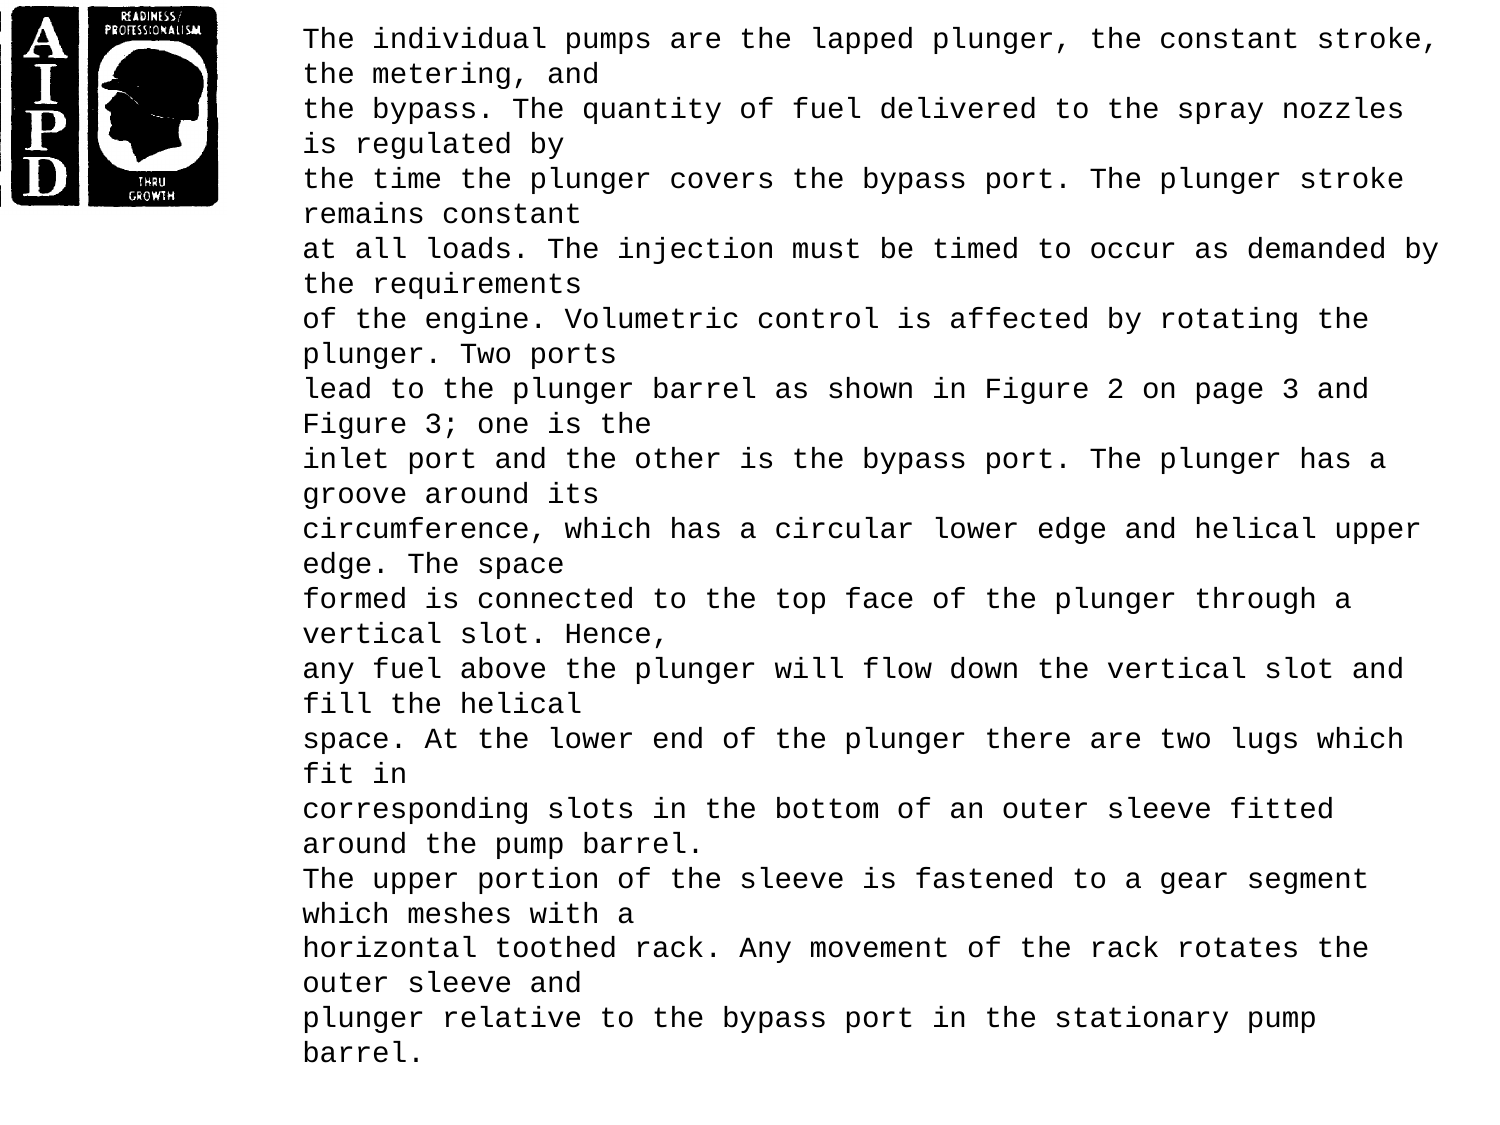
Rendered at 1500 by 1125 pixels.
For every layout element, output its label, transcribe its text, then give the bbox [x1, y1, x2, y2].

picture [0, 0, 228, 215]
text_box The individual pumps are the lapped plunger, the constant stroke, the metering, and the bypass. The quantity of fuel delivered to the spray nozzles is regulated by the time the plunger covers the bypass port. The plunger stroke remains constant at all loads. The injection must be timed to occur as demanded by the requirements of the engine. Volumetric control is affected by rotating the plunger. Two ports lead to the plunger barrel as shown in Figure 2 on page 3 and Figure 3; one is the inlet port and the other is the bypass port. The plunger has a groove around its circumference, which has a circular lower edge and helical upper edge. The space formed is connected to the top face of the plunger through a vertical slot. Hence, any fuel above the plunger will flow down the vertical slot and fill the helical space. At the lower end of the plunger there are two lugs which fit in corresponding slots in the bottom of an outer sleeve fitted around the pump barrel. The upper portion of the sleeve is fastened to a gear segment which meshes with a horizontal toothed rack. Any movement of the rack rotates the outer sleeve and plunger relative to the bypass port in the stationary pump barrel. [287, 12, 1463, 1076]
